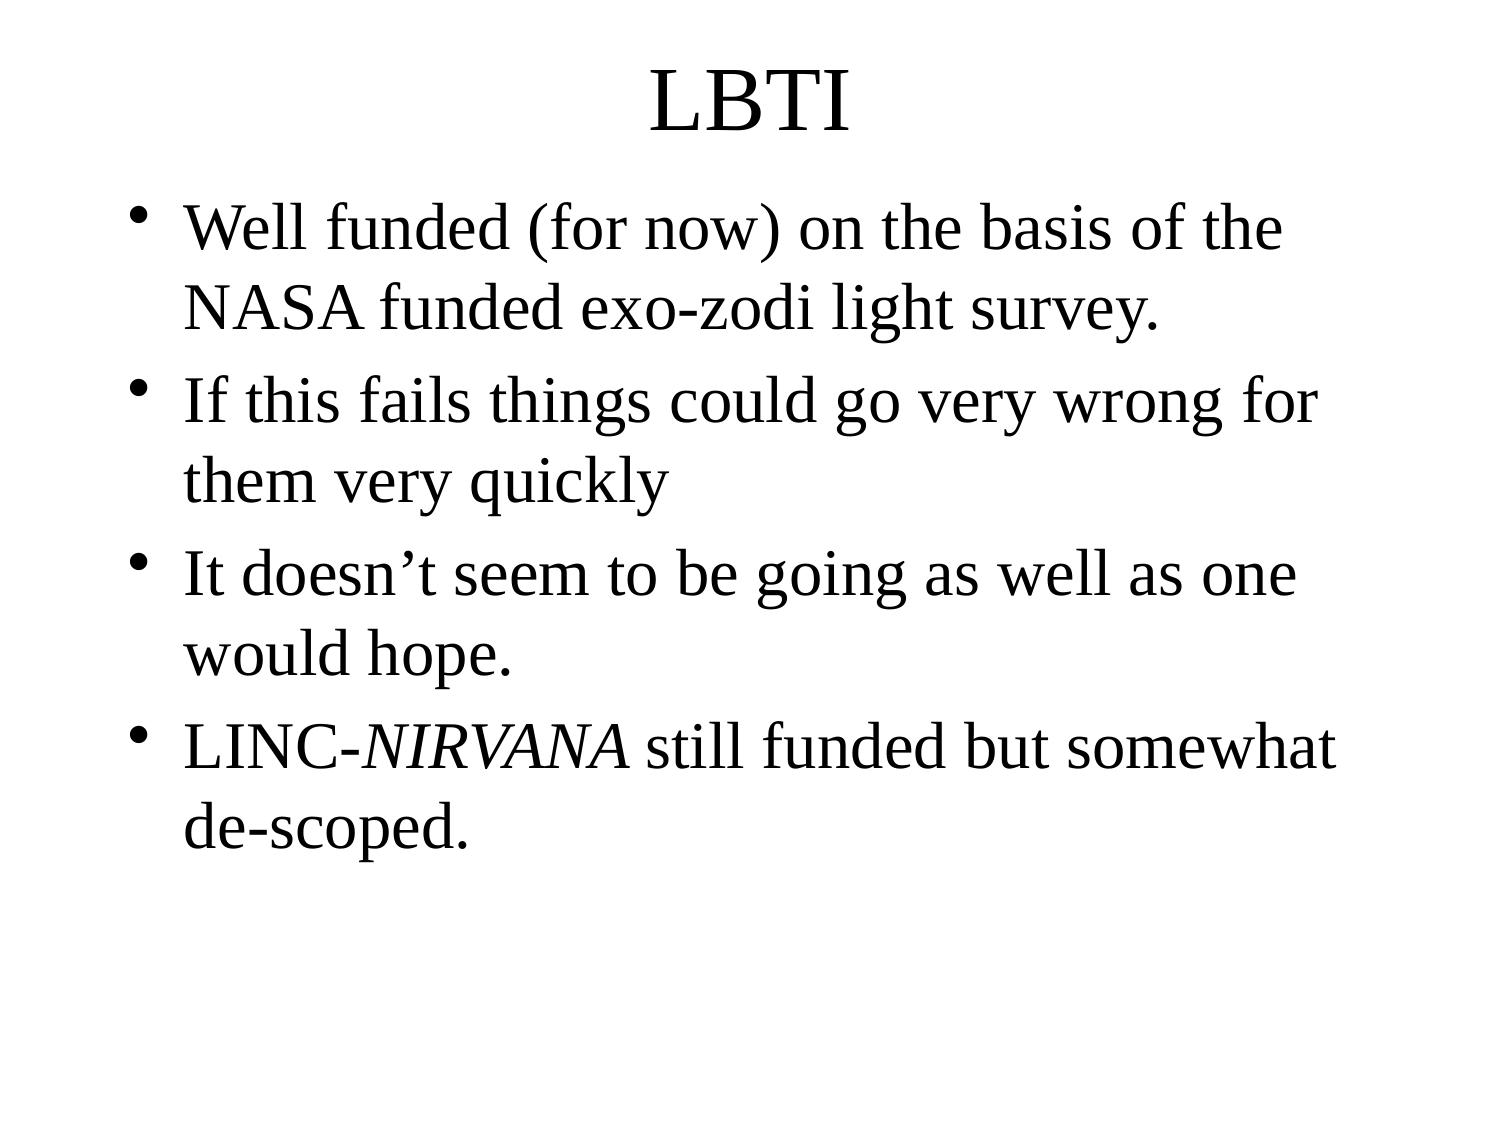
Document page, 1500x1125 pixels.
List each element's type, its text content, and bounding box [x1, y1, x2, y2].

text_box LBTI [112, 12, 1388, 174]
text_box Well funded (for now) on the basis of the NASA funded exo-zodi light survey. If this fails things could go very wrong for them very quickly It doesn’t seem to be going as well as one would hope. LINC-NIRVANA still funded but somewhat de-scoped. [112, 174, 1425, 1063]
